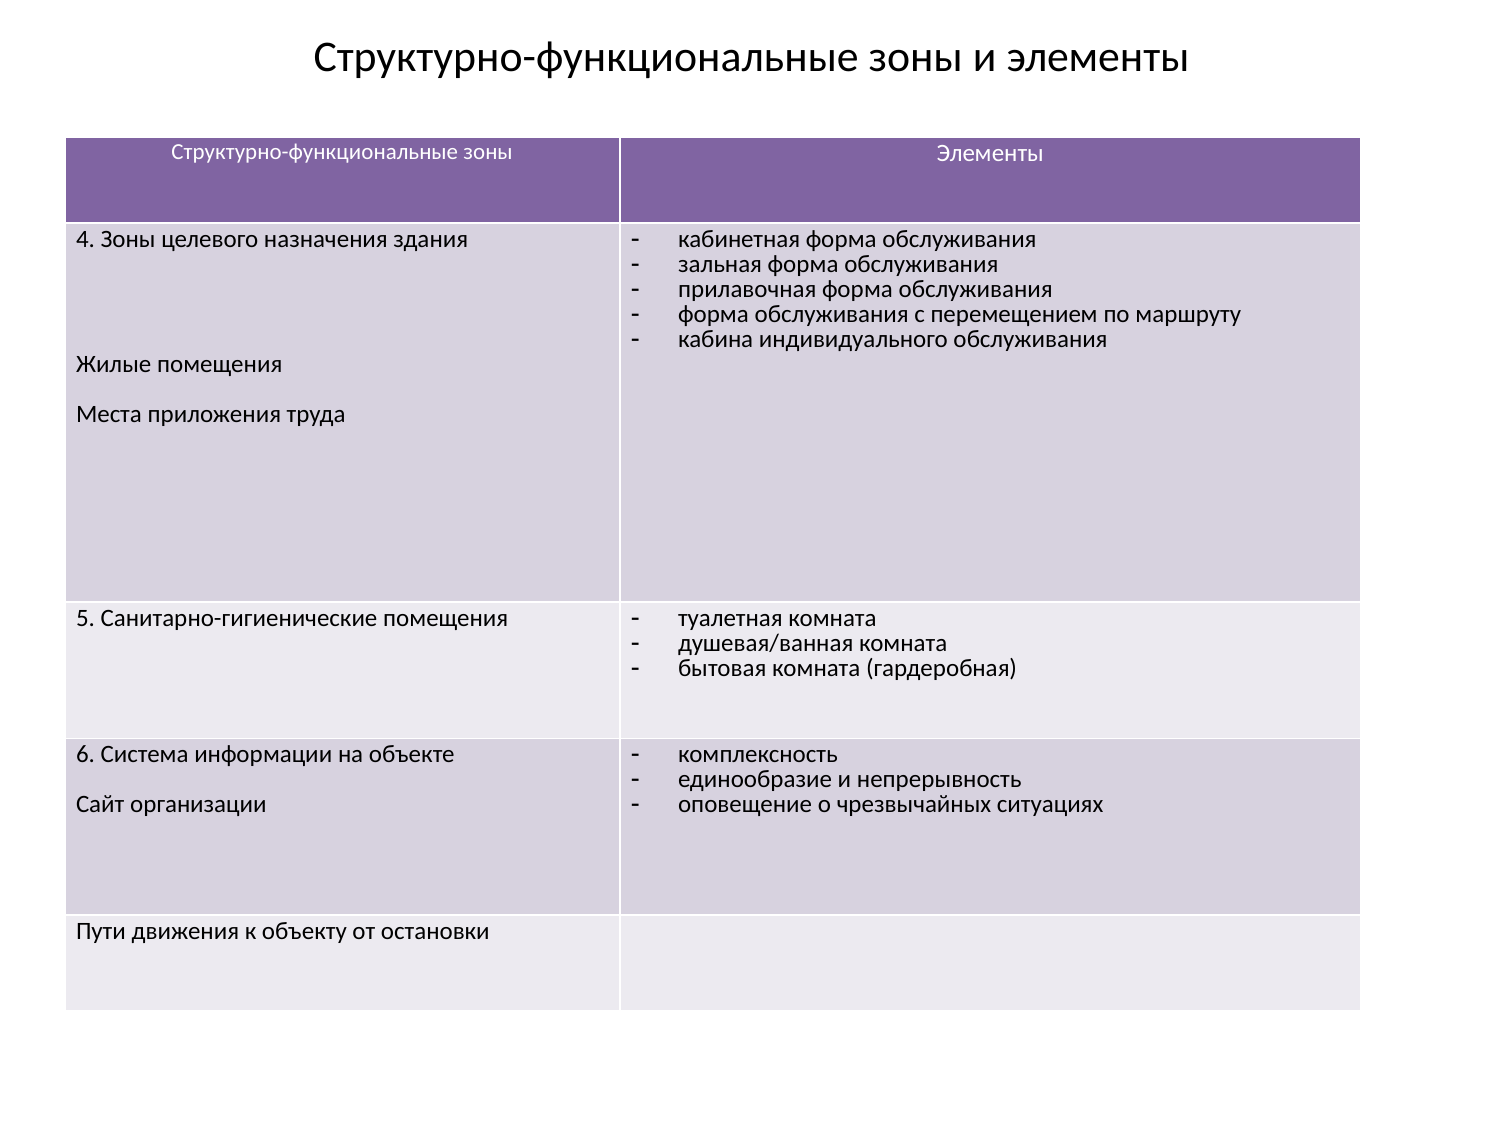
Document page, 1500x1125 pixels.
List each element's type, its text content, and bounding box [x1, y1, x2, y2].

table_cell Пути движения к объекту от остановки [66, 916, 619, 1010]
table_header Структурно-функциональные зоны [66, 138, 619, 222]
table_header Элементы [621, 138, 1360, 222]
table_cell 6. Система информации на объекте Сайт организации [66, 739, 619, 914]
title Структурно-функциональные зоны и элементы [194, 0, 1320, 122]
table_cell комплексность единообразие и непрерывность оповещение о чрезвычайных ситуациях [621, 739, 1360, 914]
table_cell 5. Санитарно-гигиенические помещения [66, 603, 619, 738]
table_cell [621, 916, 1360, 1010]
table_cell кабинетная форма обслуживания зальная форма обслуживания прилавочная форма обслуживания форма обслуживания с перемещением по маршруту кабина индивидуального обслуживания [621, 224, 1360, 601]
table_cell 4. Зоны целевого назначения здания Жилые помещения Места приложения труда [66, 224, 619, 601]
table_cell туалетная комната душевая/ванная комната бытовая комната (гардеробная) [621, 603, 1360, 738]
